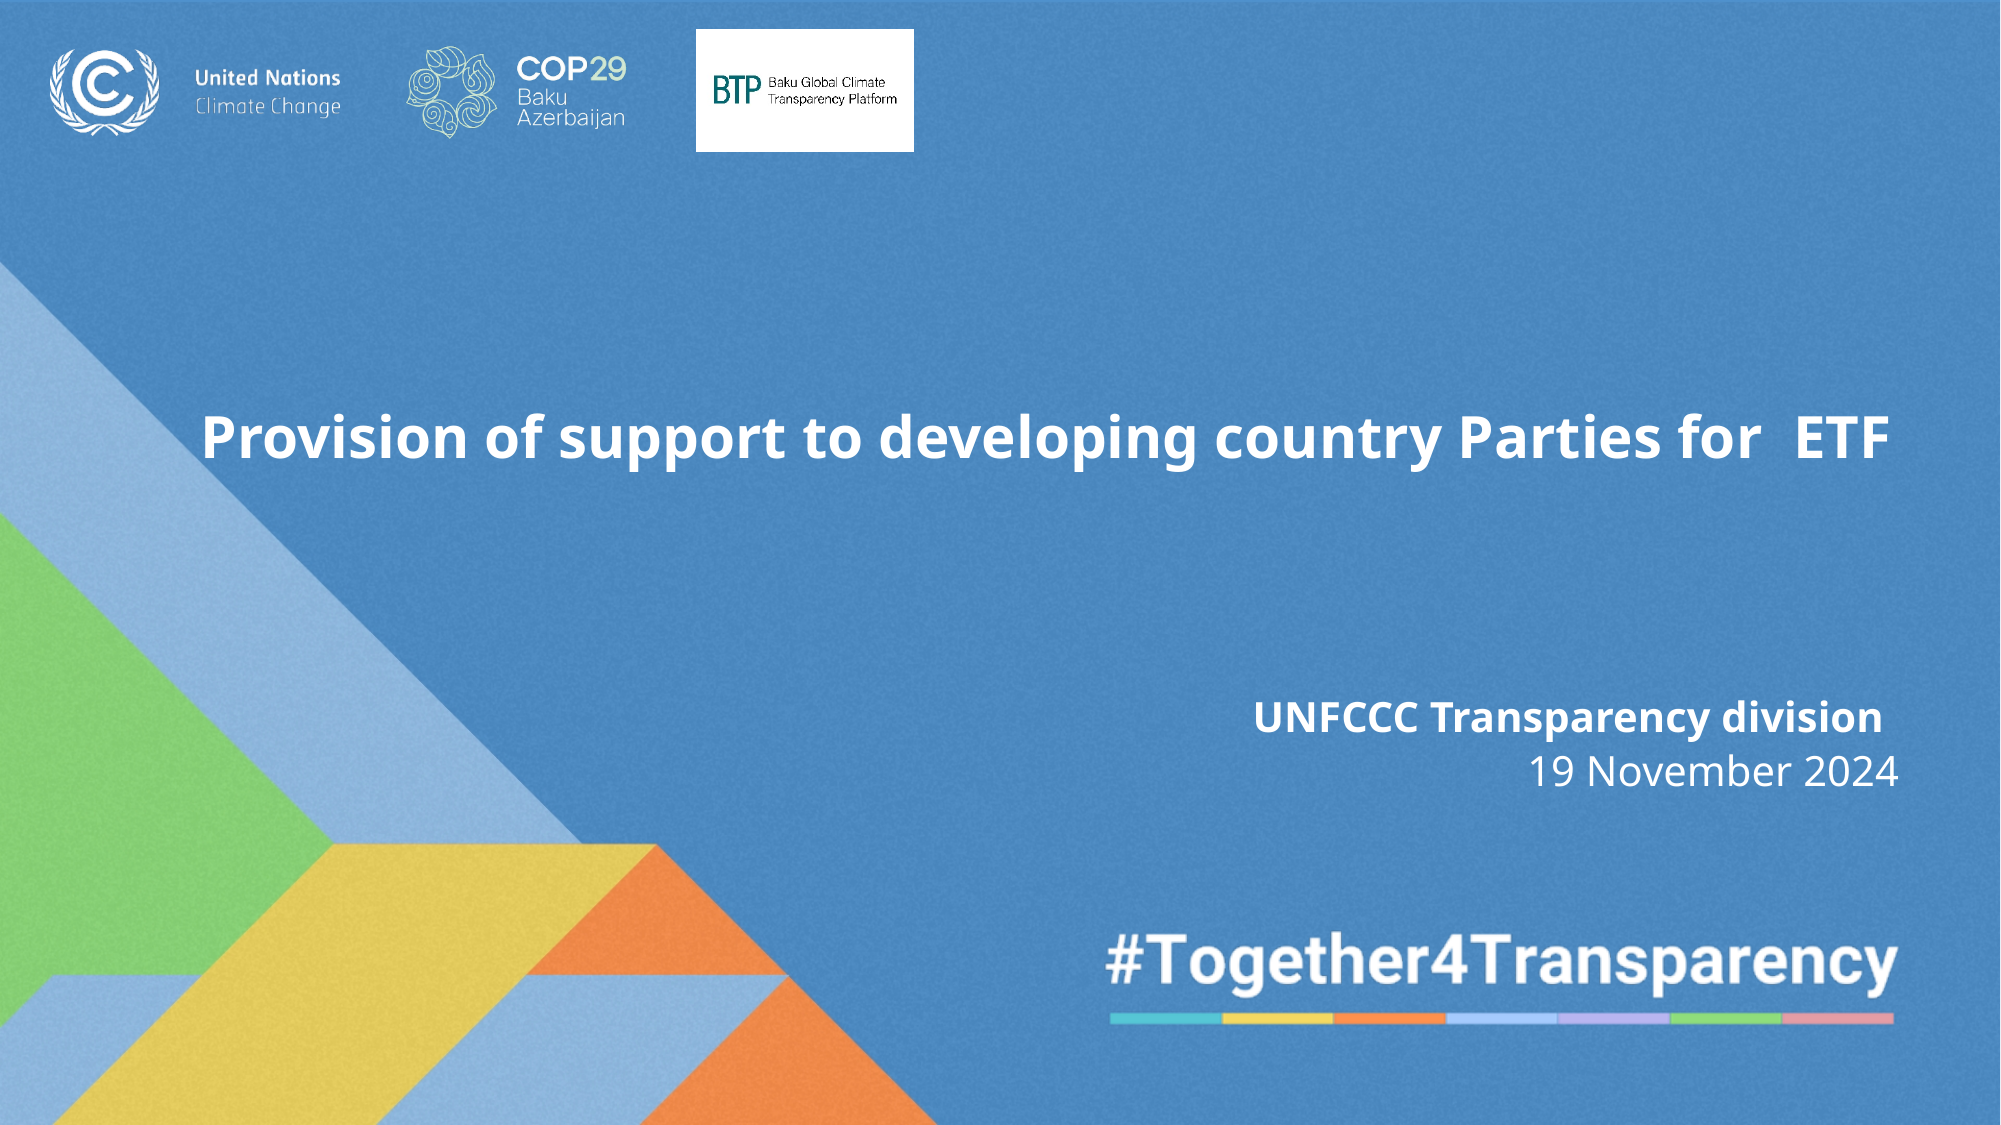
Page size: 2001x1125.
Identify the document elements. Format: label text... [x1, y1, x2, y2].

list 19 November 2024 [872, 743, 1915, 799]
list Provision of support to developing country Parties for ETF [10, 282, 1907, 796]
picture [0, 0, 2001, 1125]
